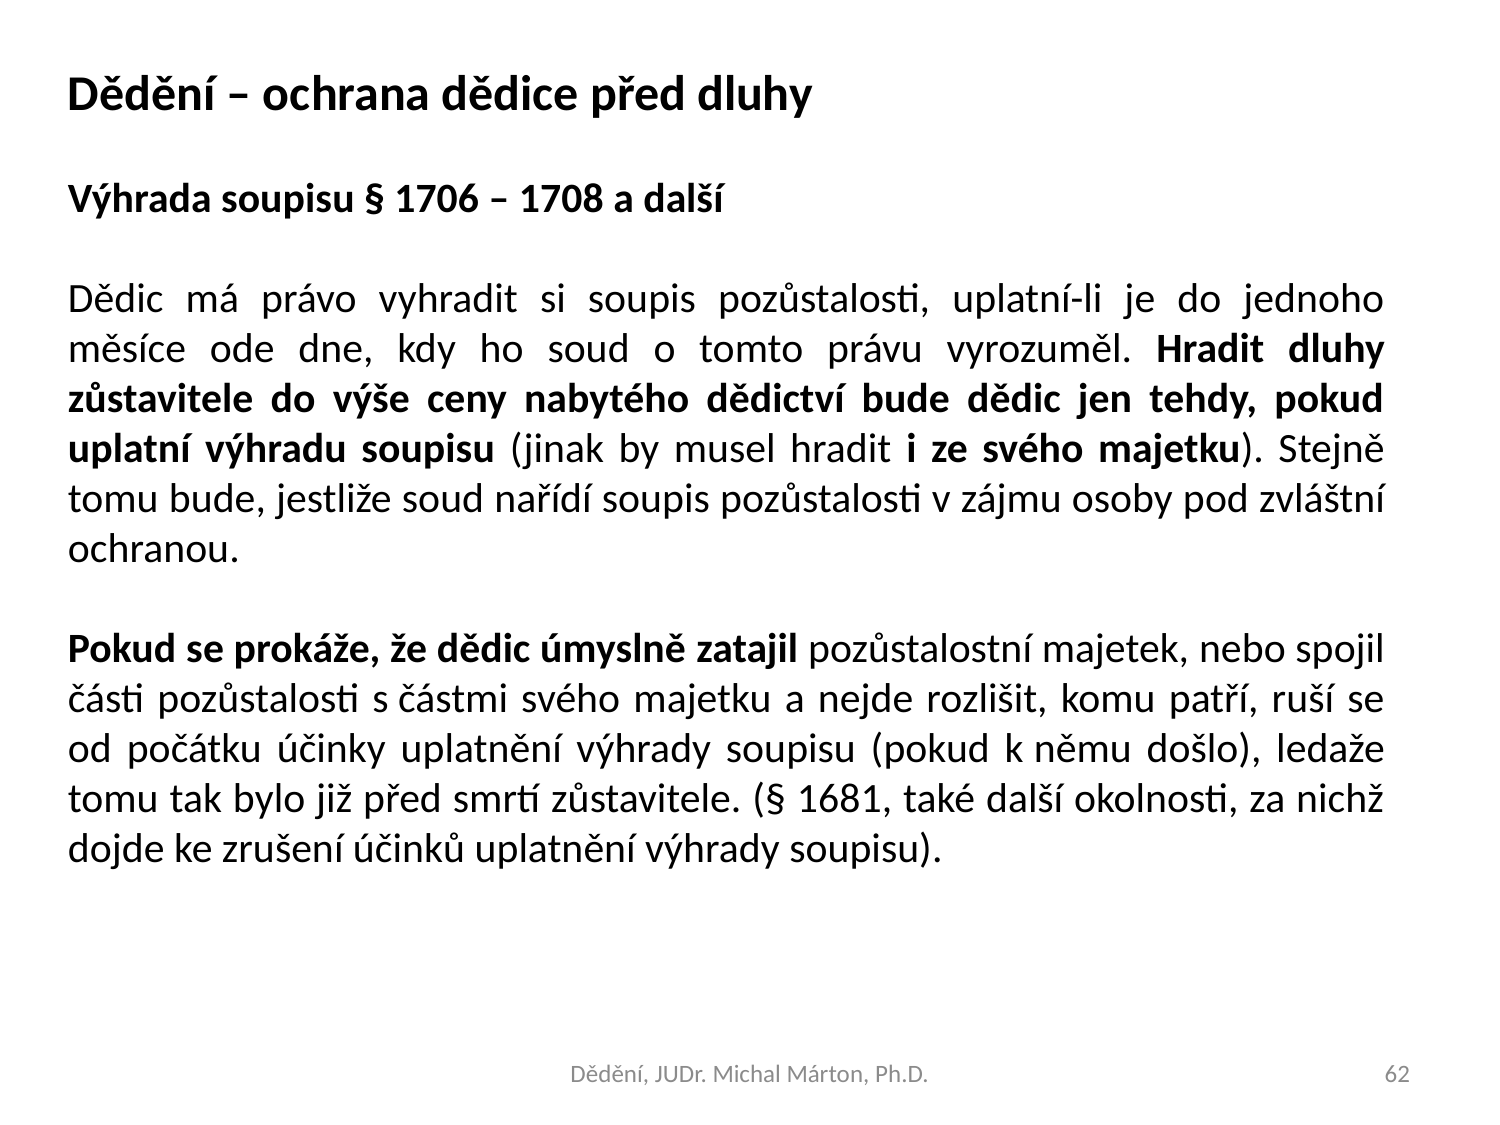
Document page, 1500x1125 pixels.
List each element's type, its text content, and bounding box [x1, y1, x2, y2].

text_box Dědění – ochrana dědice před dluhy Výhrada soupisu § 1706 – 1708 a další Dědic má právo vyhradit si soupis pozůstalosti, uplatní-li je do jednoho měsíce ode dne, kdy ho soud o tomto právu vyrozuměl. Hradit dluhy zůstavitele do výše ceny nabytého dědictví bude dědic jen tehdy, pokud uplatní výhradu soupisu (jinak by musel hradit i ze svého majetku). Stejně tomu bude, jestliže soud nařídí soupis pozůstalosti v zájmu osoby pod zvláštní ochranou. Pokud se prokáže, že dědic úmyslně zatajil pozůstalostní majetek, nebo spojil části pozůstalosti s částmi svého majetku a nejde rozlišit, komu patří, ruší se od počátku účinky uplatnění výhrady soupisu (pokud k němu došlo), ledaže tomu tak bylo již před smrtí zůstavitele. (§ 1681, také další okolnosti, za nichž dojde ke zrušení účinků uplatnění výhrady soupisu). [53, 0, 1400, 1125]
slide_number 62 [1400, 1042, 1425, 1103]
